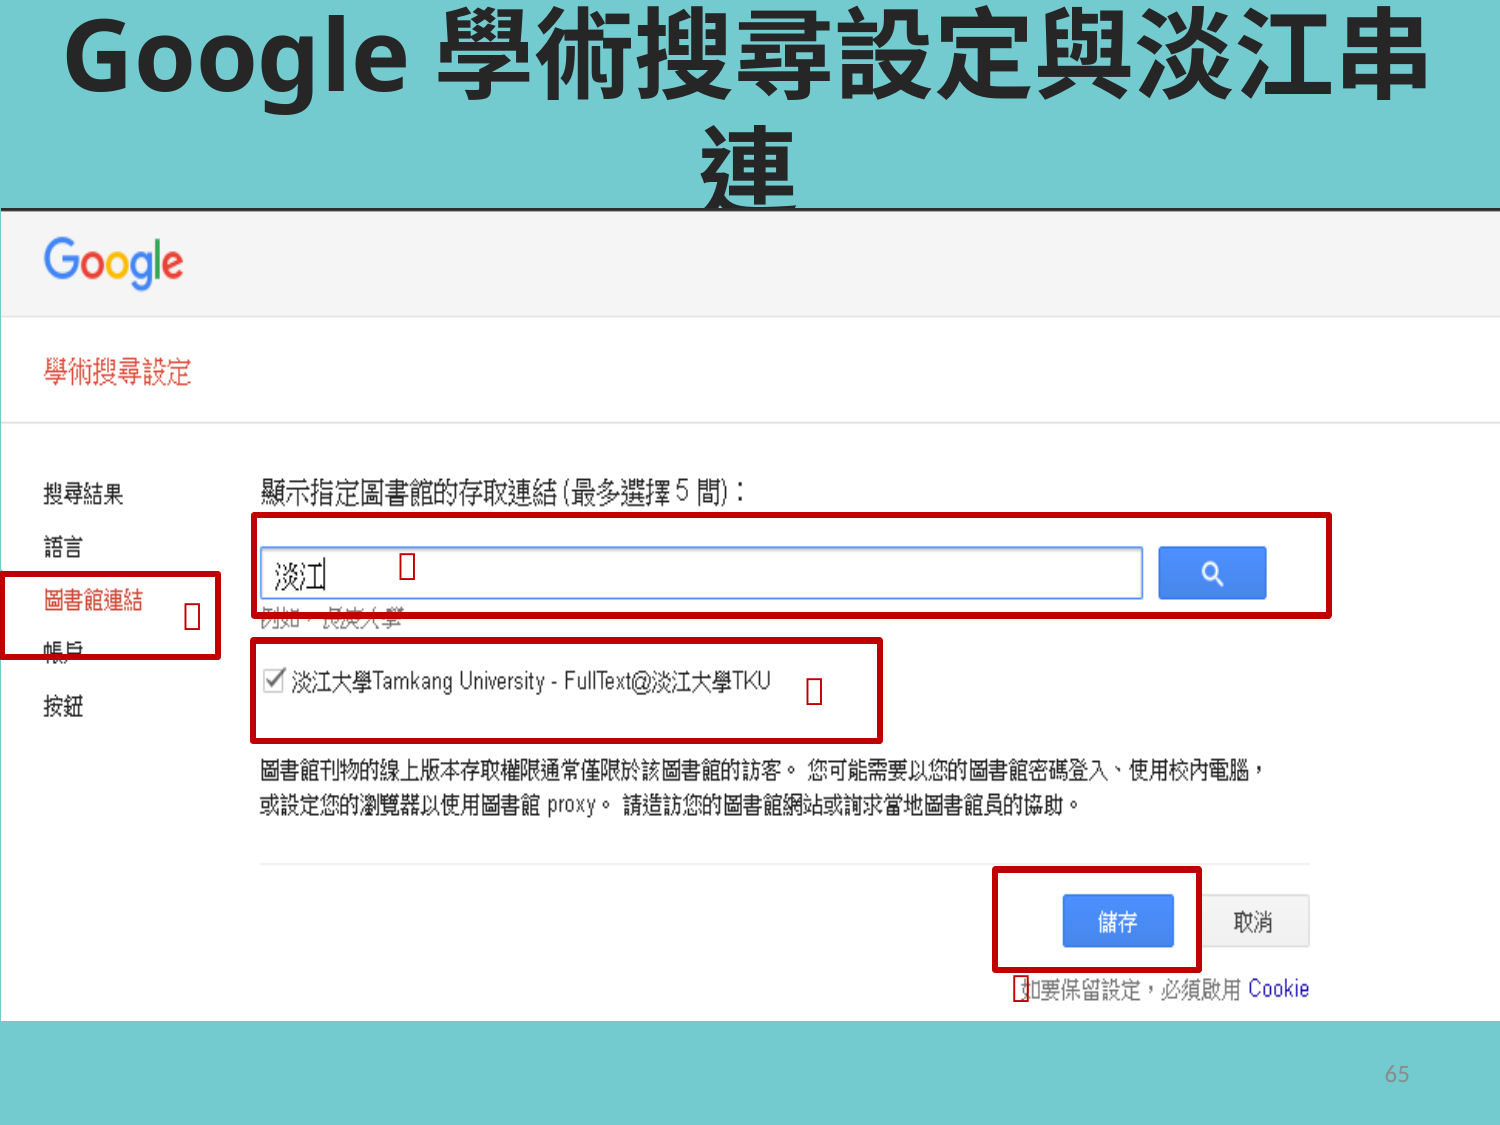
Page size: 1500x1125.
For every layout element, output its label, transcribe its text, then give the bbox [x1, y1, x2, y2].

slide_number 65 [1074, 1042, 1425, 1103]
picture [1, 207, 1500, 1021]
title Google學術搜尋設定與淡江串連 [0, 0, 1497, 207]
